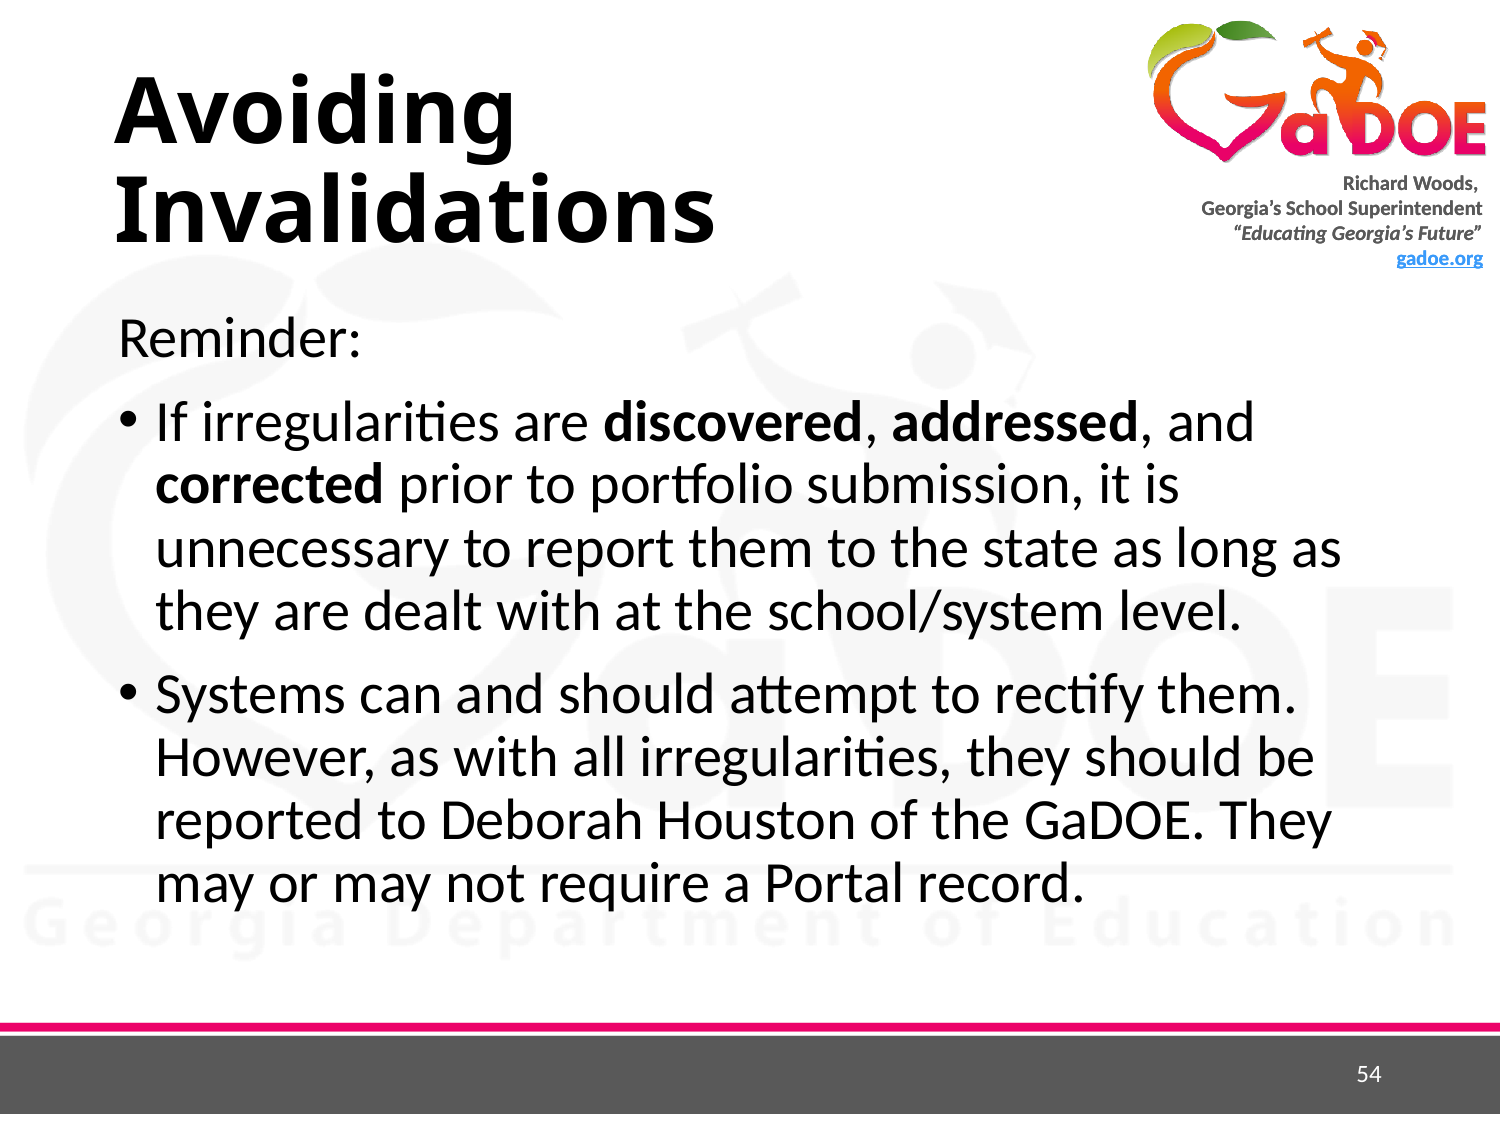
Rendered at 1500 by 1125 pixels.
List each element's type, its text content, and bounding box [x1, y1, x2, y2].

slide_number 54 [1059, 1042, 1397, 1103]
list Reminder: If irregularities are discovered, addressed, and corrected prior to portfolio submission, it is unnecessary to report them to the state as long as they are dealt with at the school/system level. Systems can and should attempt to rectify them. However, as with all irregularities, they should be reported to Deborah Houston of the GaDOE. They may or may not require a Portal record. [103, 299, 1397, 1014]
picture [1135, 8, 1499, 164]
title Avoiding Invalidations [99, 54, 1136, 273]
picture [19, 235, 1473, 980]
